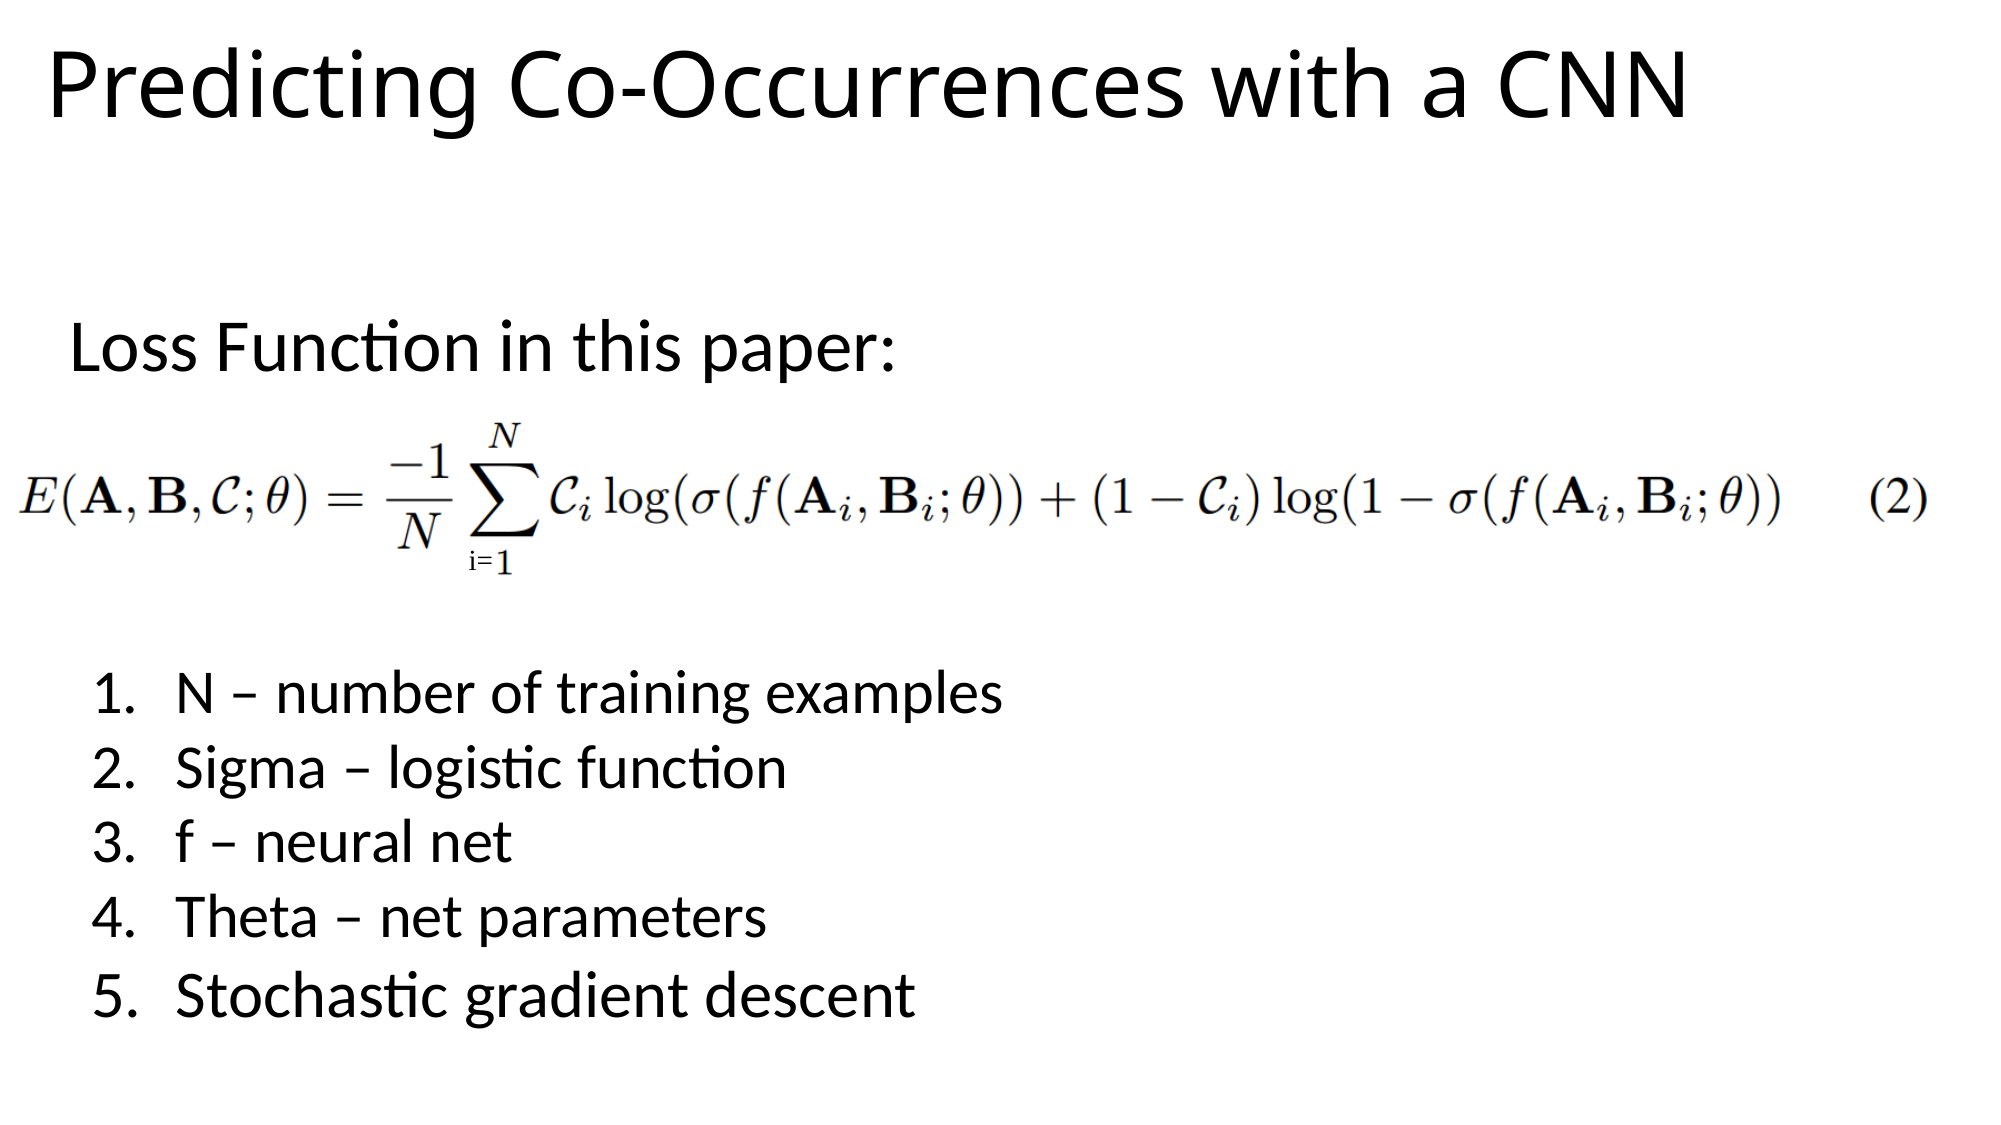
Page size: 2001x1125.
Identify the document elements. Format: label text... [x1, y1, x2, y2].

picture [0, 422, 1939, 589]
text_box N – number of training examples Sigma – logistic function f – neural net Theta – net parameters Stochastic gradient descent [76, 643, 1854, 1038]
text_box Predicting Co-Occurrences with a CNN [30, 30, 1857, 310]
text_box Loss Function in this paper: [54, 289, 1278, 394]
